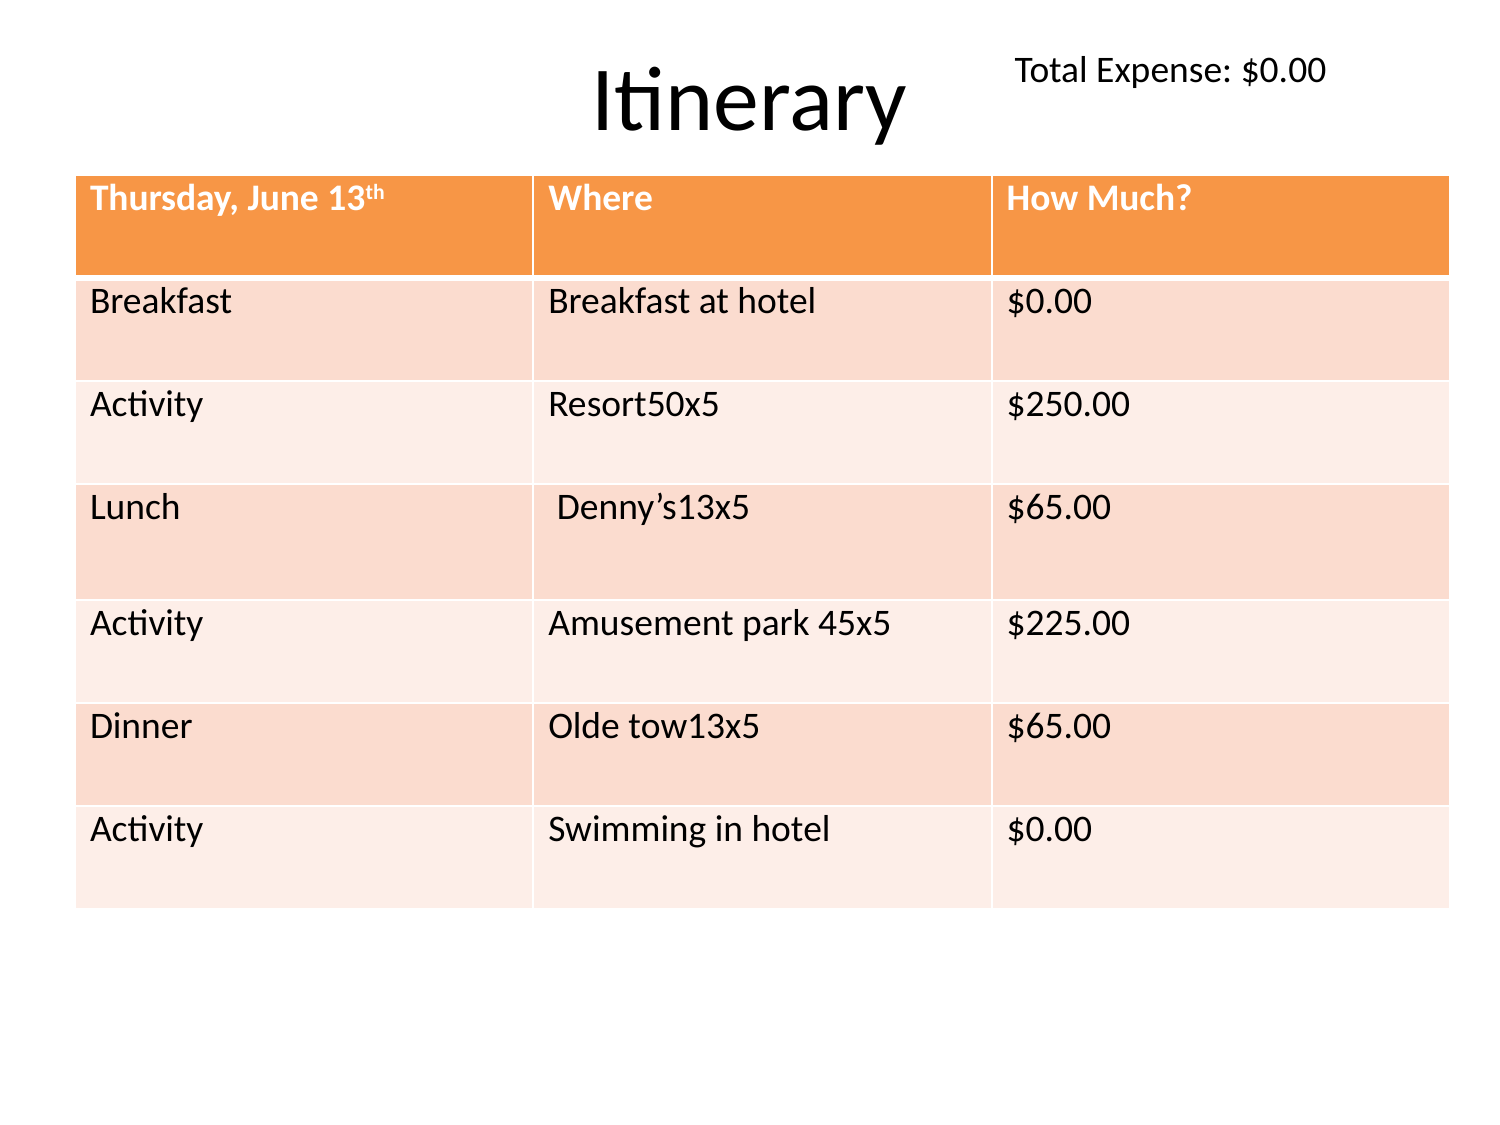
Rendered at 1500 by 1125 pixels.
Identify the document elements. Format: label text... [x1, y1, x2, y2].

table_cell Swimming in hotel [534, 807, 991, 908]
table_header How Much? [993, 176, 1449, 275]
table_cell $65.00 [993, 485, 1449, 599]
text_box Total Expense: $0.00 [999, 37, 1463, 98]
table_cell $225.00 [993, 601, 1449, 702]
title Itinerary [75, 0, 1425, 174]
table_cell Amusement park 45x5 [534, 601, 991, 702]
table_header Thursday, June 13th [76, 176, 532, 275]
table_cell $250.00 [993, 382, 1449, 483]
table_cell $0.00 [993, 281, 1449, 380]
table_cell Activity [76, 382, 532, 483]
table_cell Denny’s13x5 [534, 485, 991, 599]
table_cell Olde tow13x5 [534, 704, 991, 805]
table_cell $65.00 [993, 704, 1449, 805]
table_header Where [534, 176, 991, 275]
table_cell Breakfast at hotel [534, 281, 991, 380]
table_cell Lunch [76, 485, 532, 599]
table_cell Dinner [76, 704, 532, 805]
table_cell Breakfast [76, 281, 532, 380]
table_cell Activity [76, 807, 532, 908]
table_cell Resort50x5 [534, 382, 991, 483]
table_cell $0.00 [993, 807, 1449, 908]
table_cell Activity [76, 601, 532, 702]
